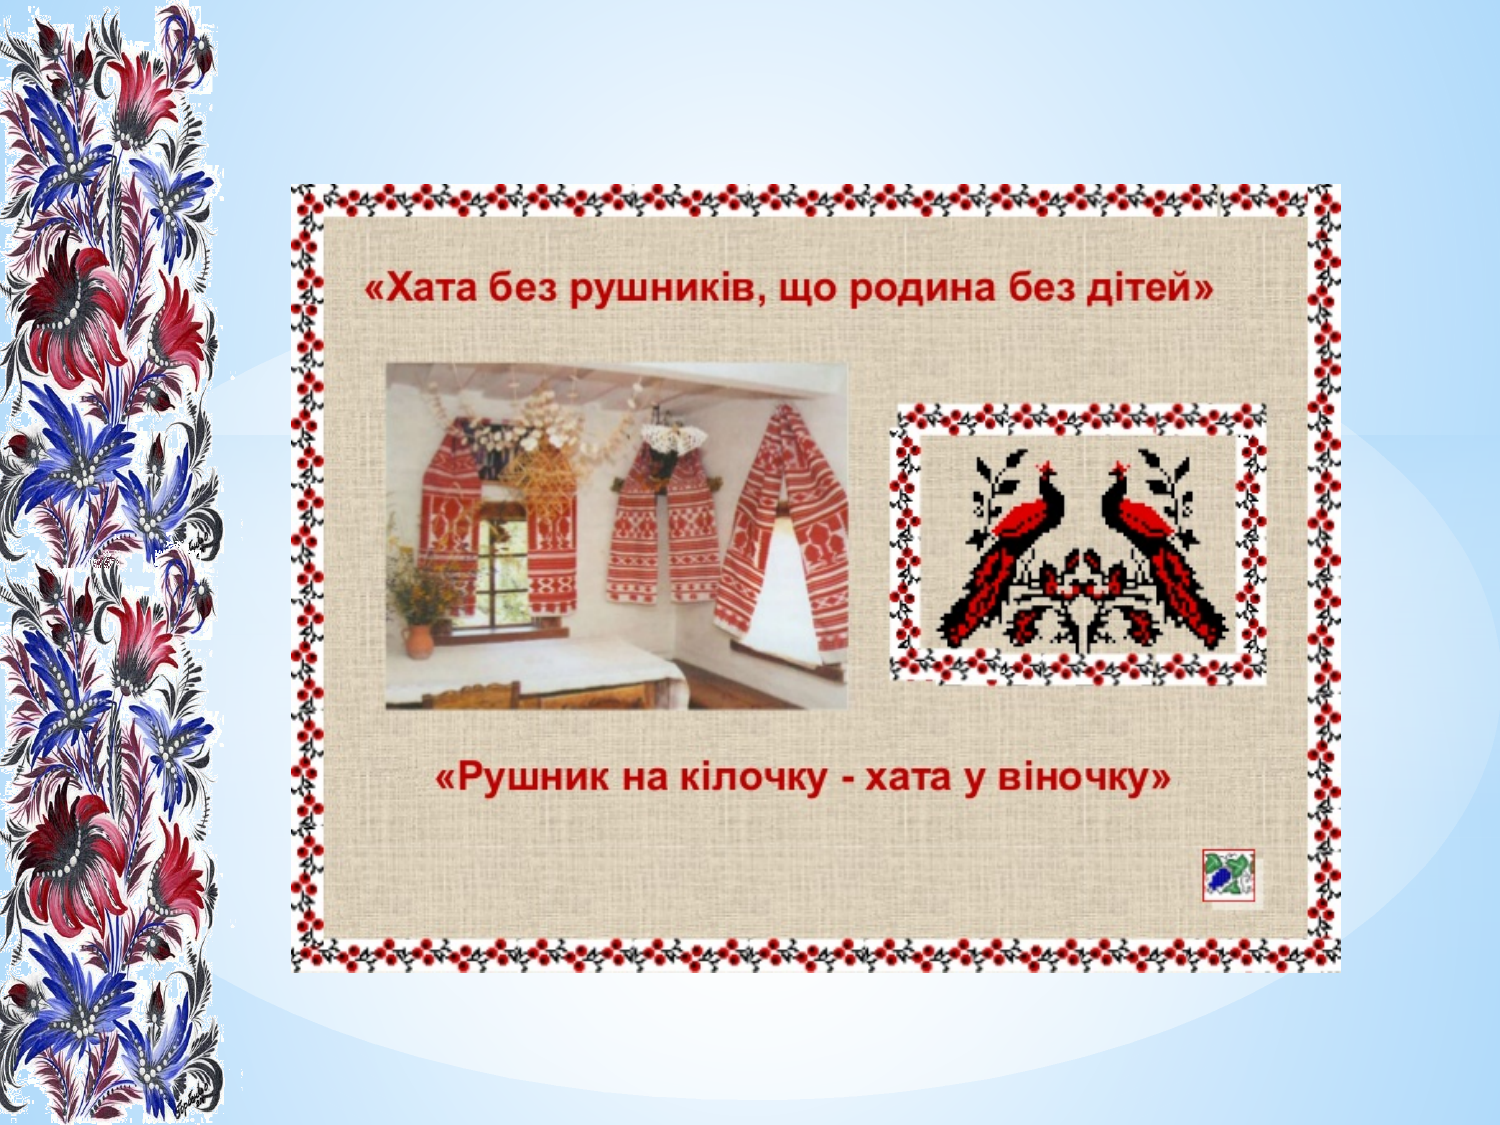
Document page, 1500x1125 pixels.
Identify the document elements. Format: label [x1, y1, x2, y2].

text_box [0, 0, 243, 1125]
picture [290, 184, 1341, 973]
